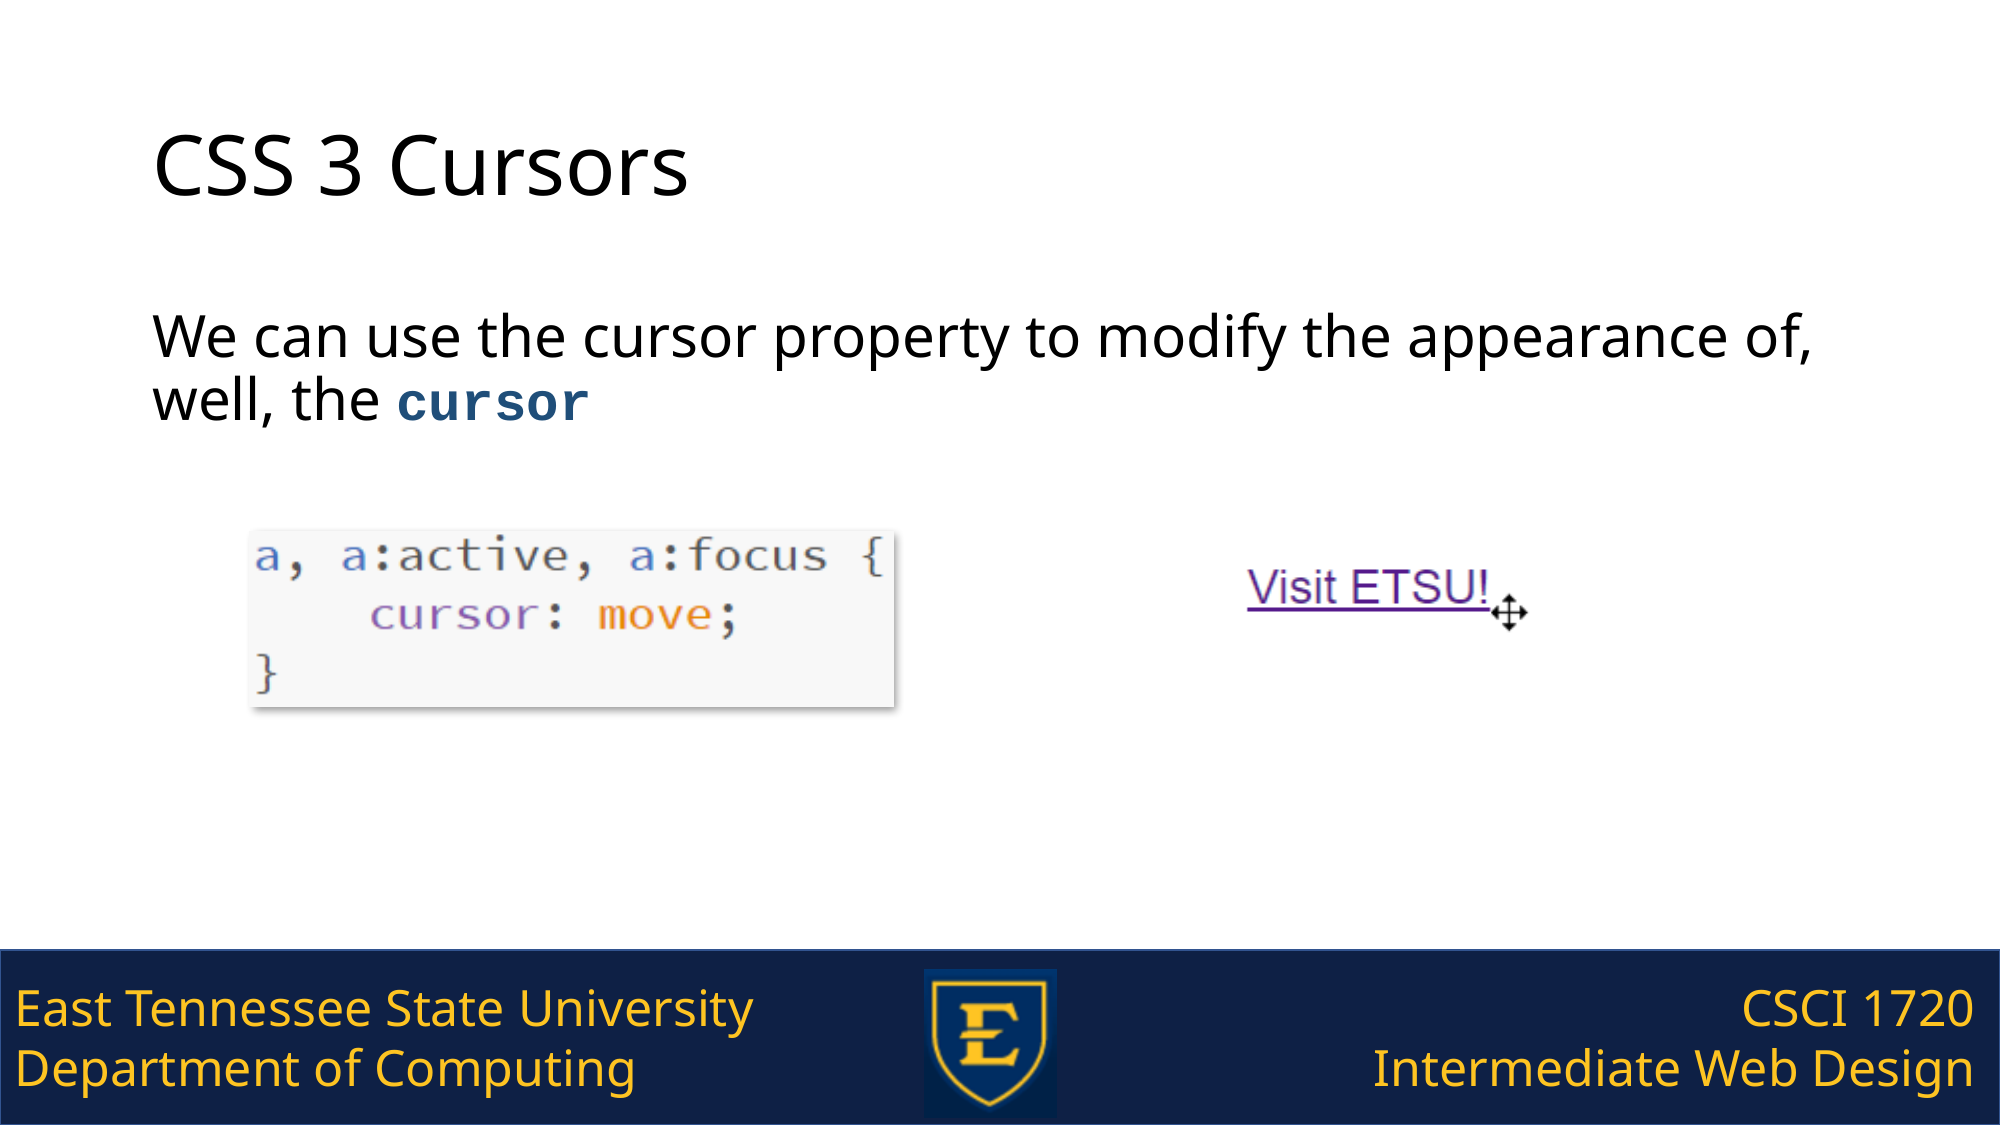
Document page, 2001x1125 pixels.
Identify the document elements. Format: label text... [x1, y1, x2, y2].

picture [924, 969, 1057, 1118]
picture [249, 531, 894, 707]
text_box [0, 949, 2000, 1125]
text_box CSCI 1720 Intermediate Web Design [1210, 969, 1991, 1104]
title CSS 3 Cursors [137, 59, 1863, 278]
text_box East Tennessee State University Department of Computing [0, 969, 780, 1104]
picture [1244, 562, 1542, 639]
list We can use the cursor property to modify the appearance of, well, the cursor [137, 299, 1863, 1014]
